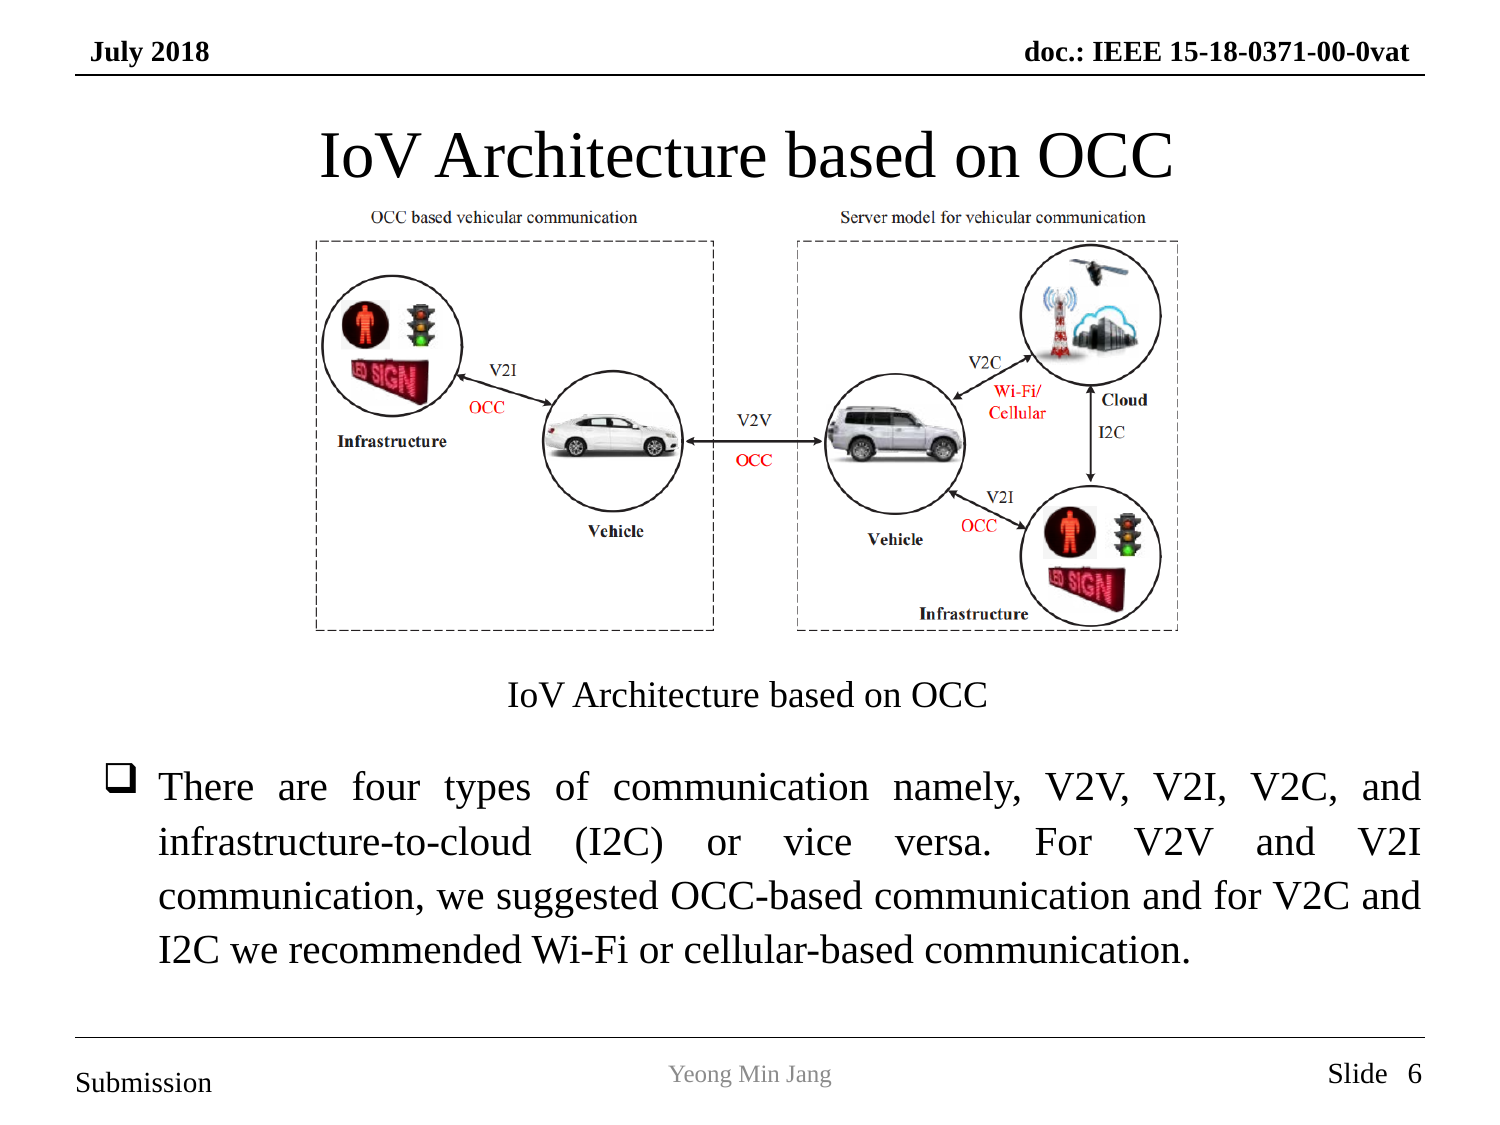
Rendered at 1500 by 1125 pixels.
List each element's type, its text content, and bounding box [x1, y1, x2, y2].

list There are four types of communication namely, V2V, V2I, V2C, and infrastructure-to-cloud (I2C) or vice versa. For V2V and V2I communication, we suggested OCC-based communication and for V2C and I2C we recommended Wi-Fi or cellular-based communication. [87, 747, 1438, 980]
picture [299, 199, 1190, 638]
text_box IoV Architecture based on OCC [492, 662, 1004, 723]
title IoV Architecture based on OCC [72, 57, 1423, 246]
